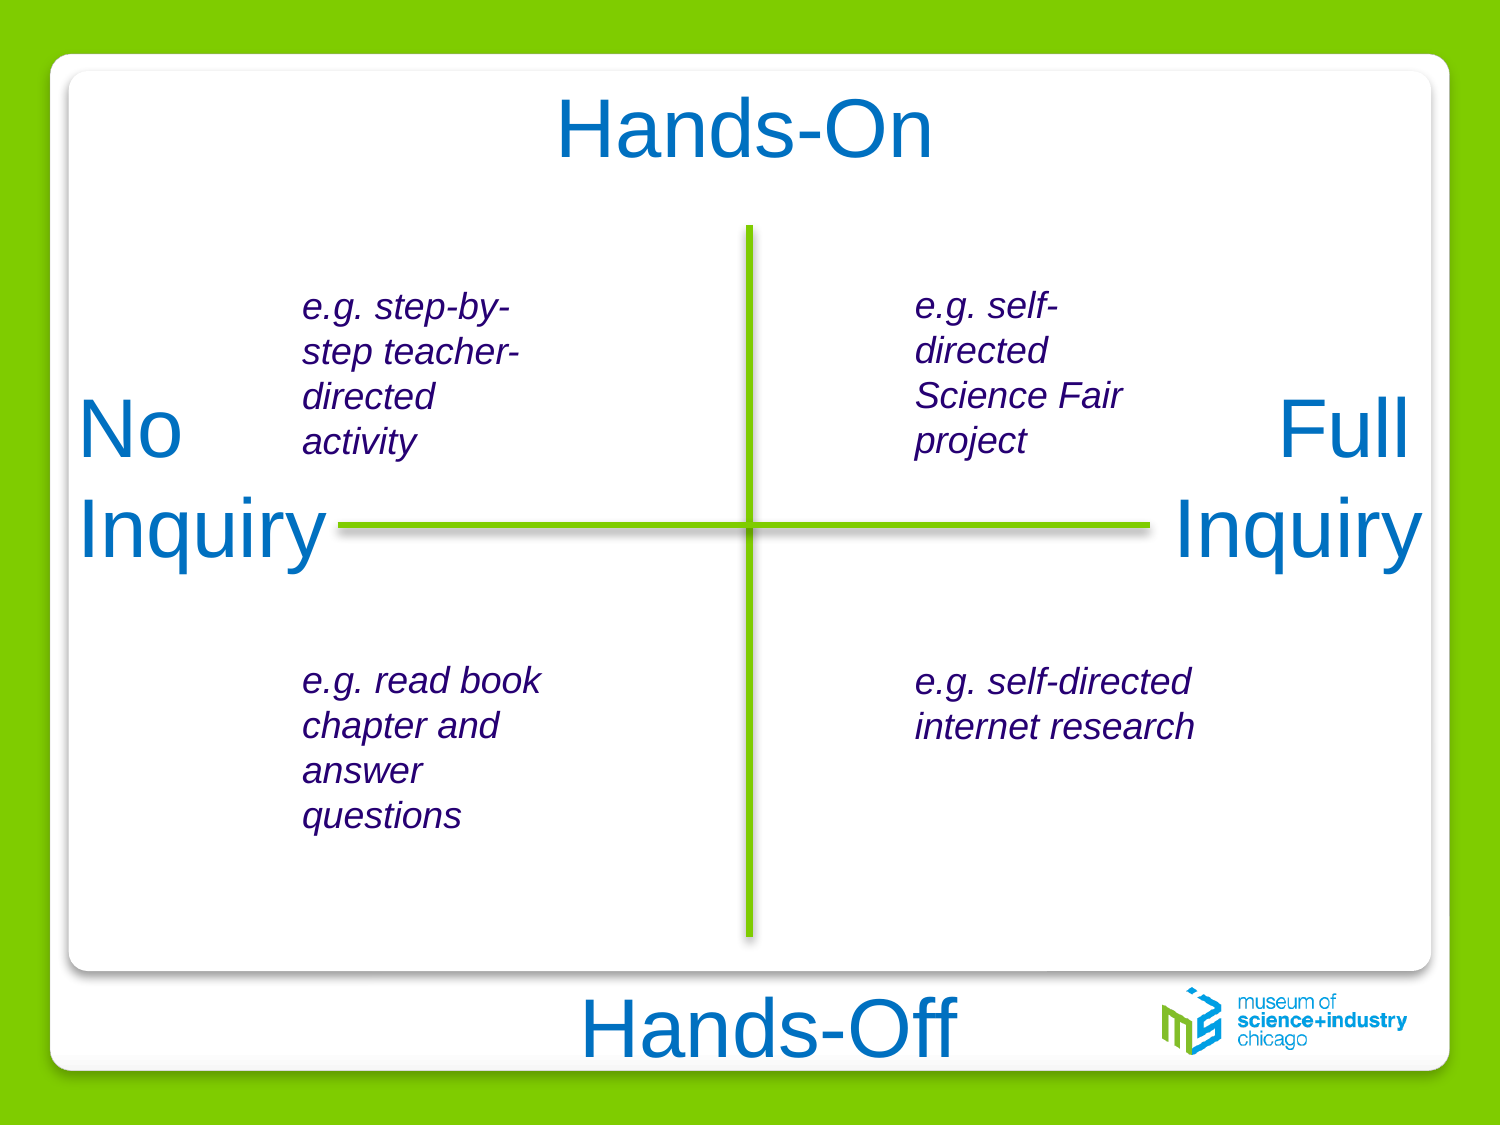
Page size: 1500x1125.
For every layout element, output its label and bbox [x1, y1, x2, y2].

text_box [62, 61, 1476, 1088]
